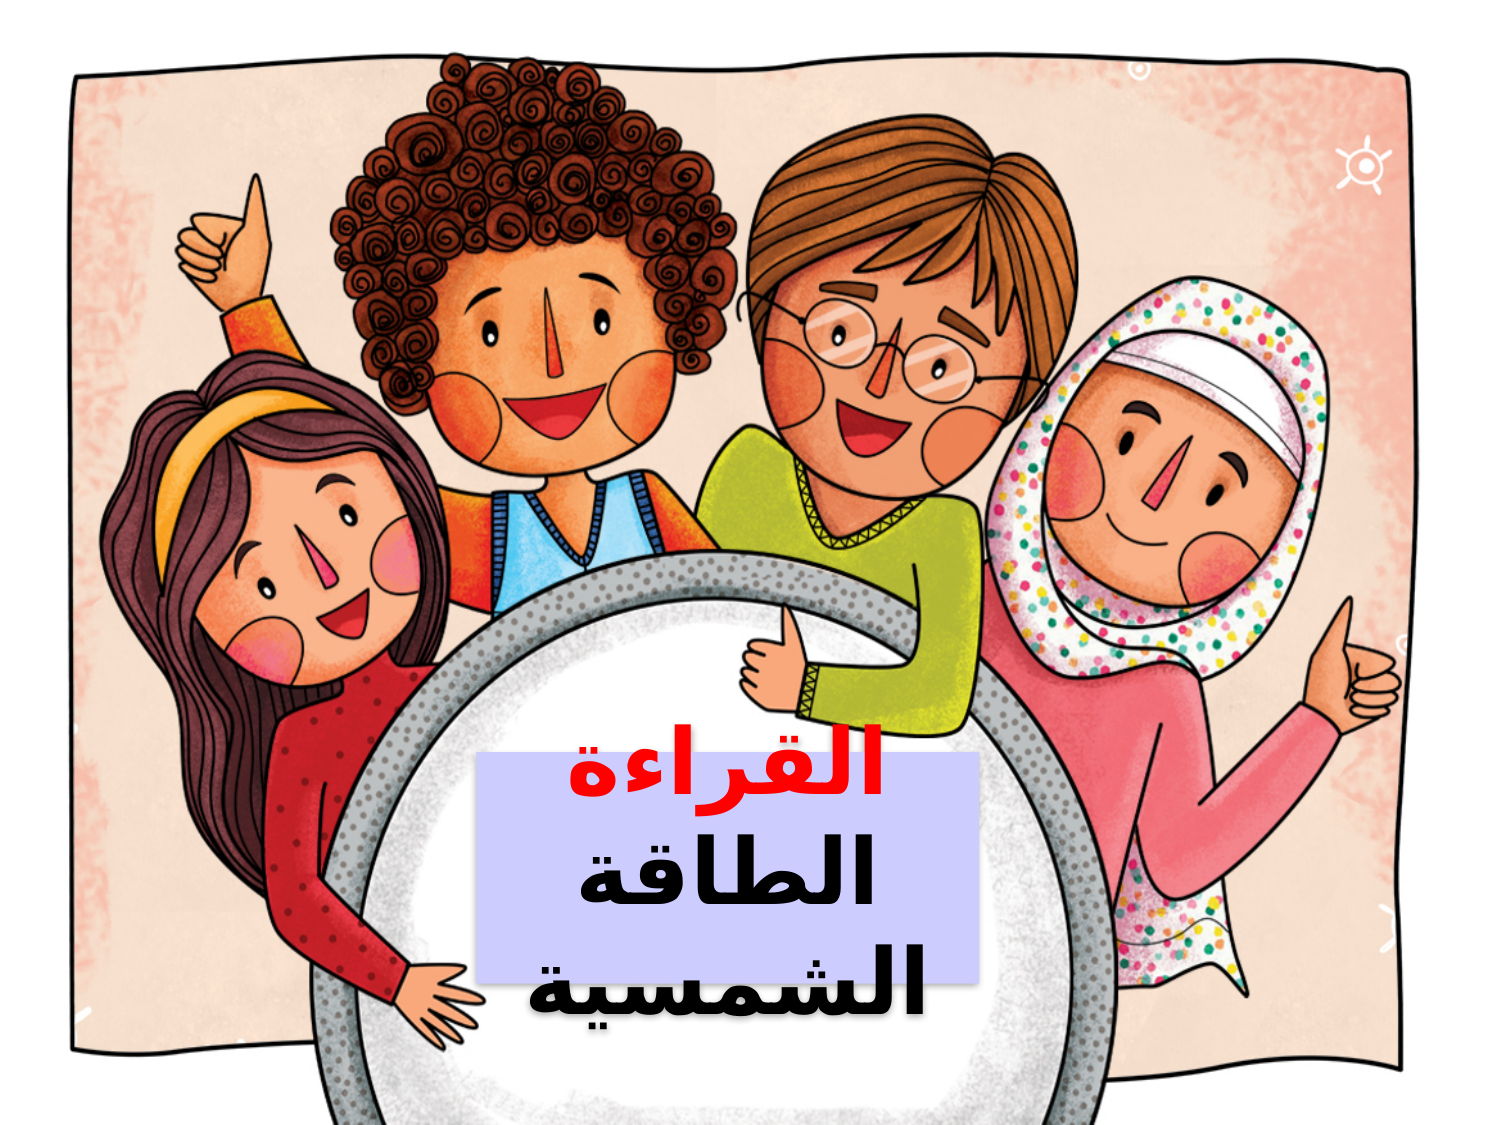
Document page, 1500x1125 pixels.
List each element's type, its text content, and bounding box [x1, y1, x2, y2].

picture [0, 0, 1500, 1125]
title القراءة الطاقة الشمسية [476, 752, 980, 984]
